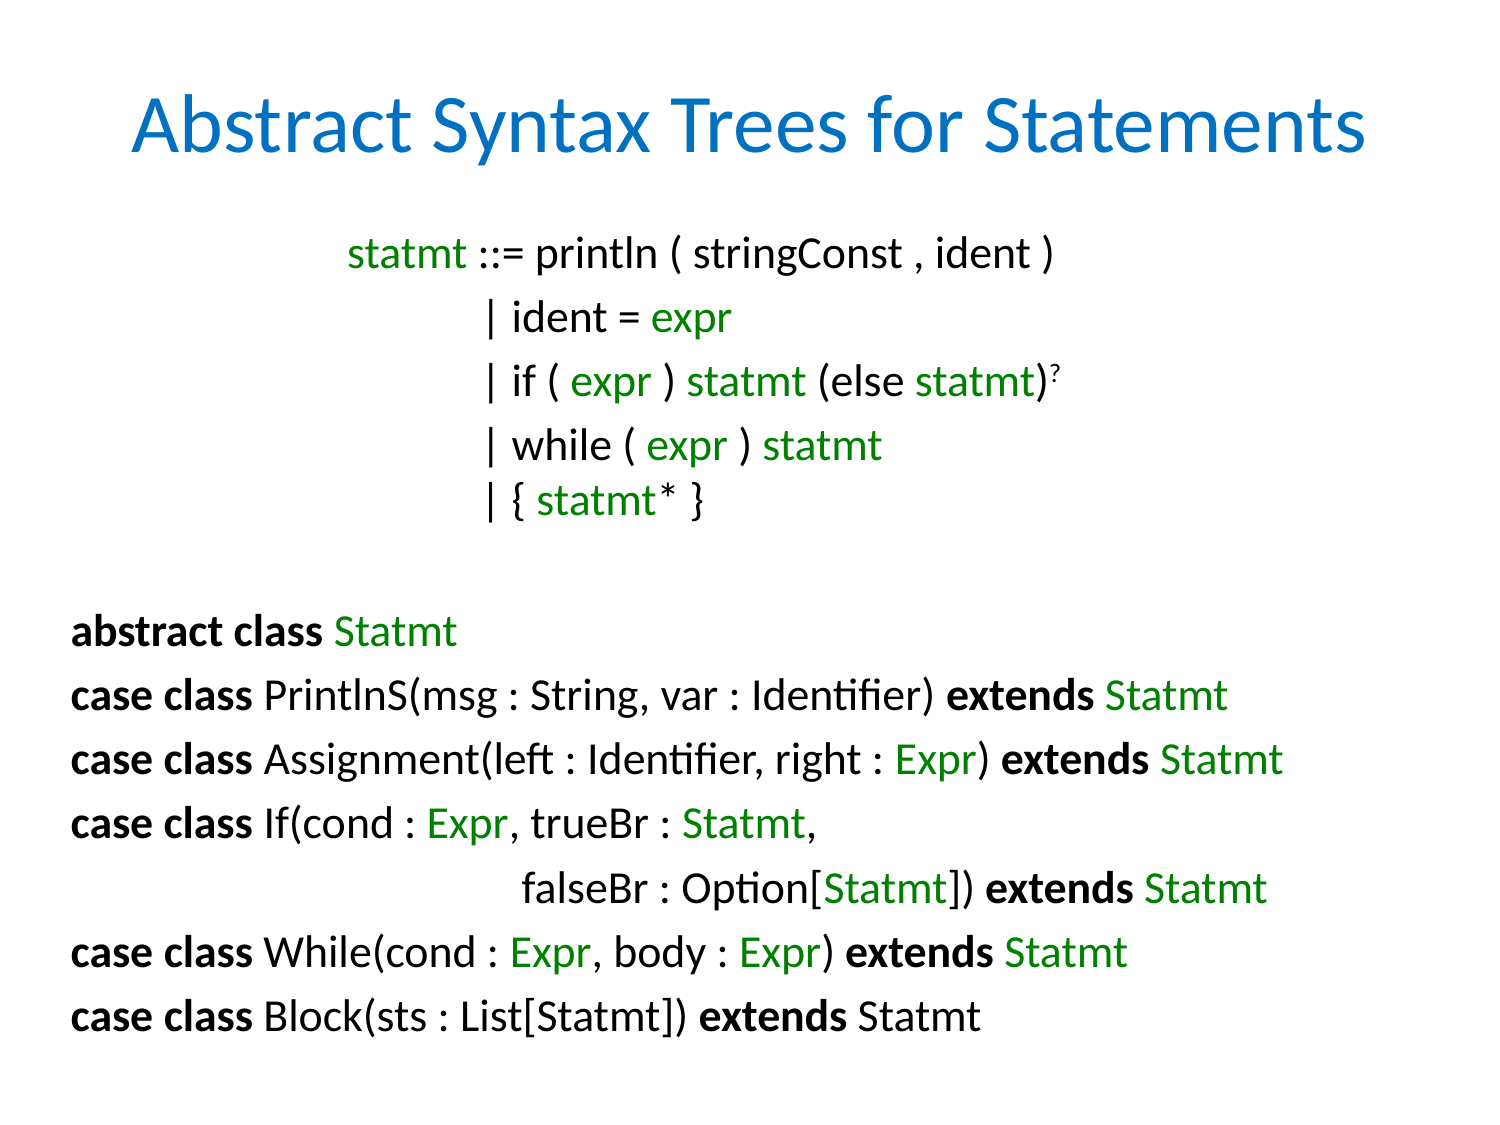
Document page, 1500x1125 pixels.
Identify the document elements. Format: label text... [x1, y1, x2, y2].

text_box statmt ::= println ( stringConst , ident ) | ident = expr | if ( expr ) statmt (else statmt)? | while ( expr ) statmt | { statmt* } [332, 214, 1194, 540]
text_box abstract class Statmt case class PrintlnS(msg : String, var : Identifier) extends Statmt case class Assignment(left : Identifier, right : Expr) extends Statmt case class If(cond : Expr, trueBr : Statmt, falseBr : Option[Statmt]) extends Statmt case class While(cond : Expr, body : Expr) extends Statmt case class Block(sts : List[Statmt]) extends Statmt [55, 593, 1470, 918]
title Abstract Syntax Trees for Statements [74, 25, 1426, 214]
